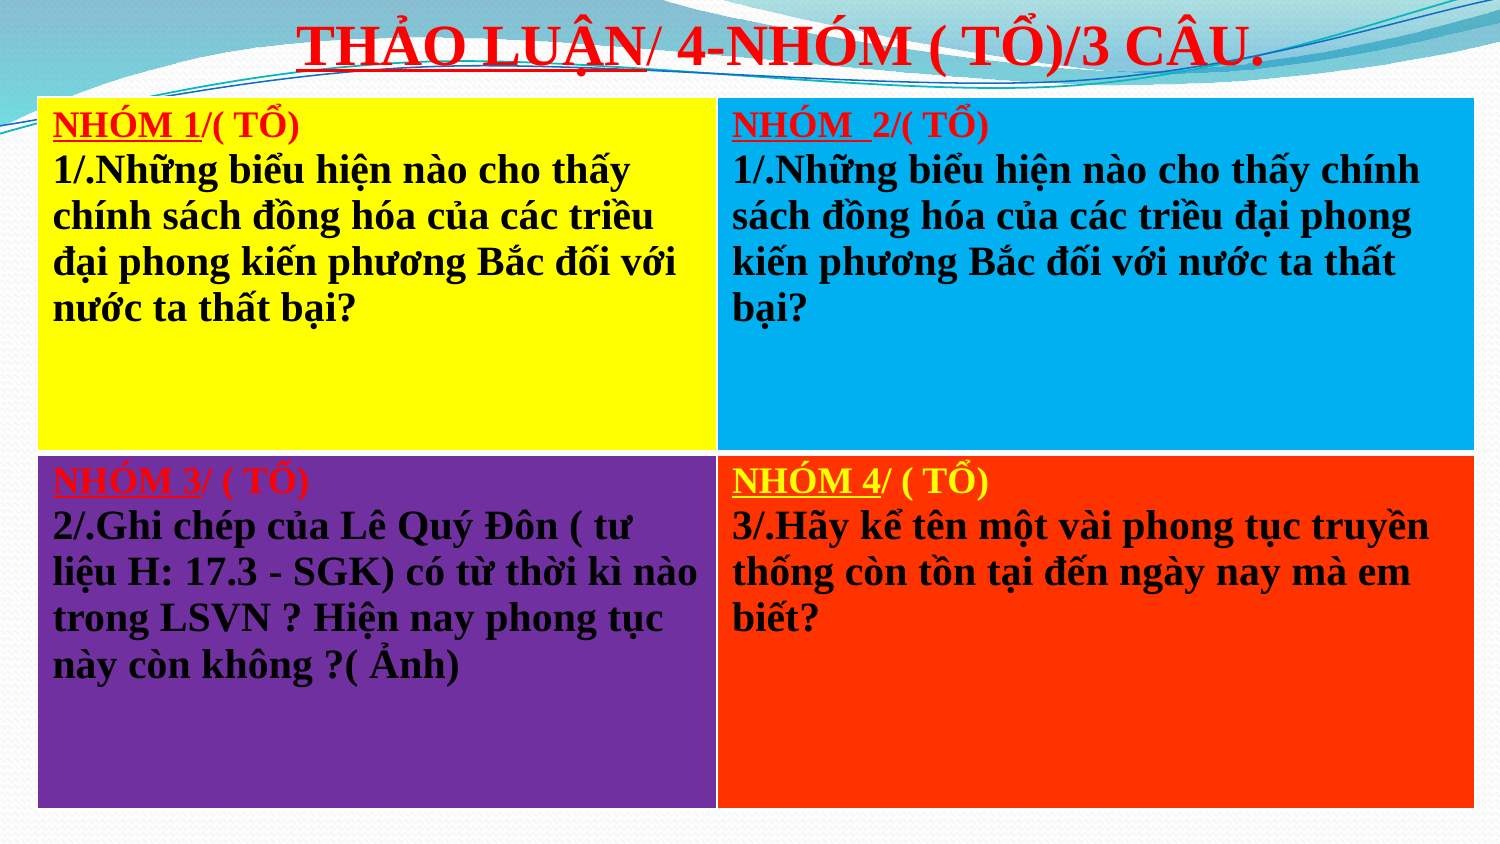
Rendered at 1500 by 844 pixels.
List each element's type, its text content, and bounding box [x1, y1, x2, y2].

table_cell NHÓM 4/ ( TỔ) 3/.Hãy kể tên một vài phong tục truyền thống còn tồn tại đến ngày nay mà em biết? [718, 456, 1474, 808]
text_box THẢO LUẬN/ 4-NHÓM ( TỔ)/3 CÂU. [281, 0, 1281, 85]
table_cell NHÓM 3/ ( TỔ) 2/.Ghi chép của Lê Quý Đôn ( tư liệu H: 17.3 - SGK) có từ thời kì nào trong LSVN ? Hiện nay phong tục này còn không ?( Ảnh) [38, 456, 716, 808]
table_header NHÓM 1/( TỔ) 1/.Những biểu hiện nào cho thấy chính sách đồng hóa của các triều đại phong kiến phương Bắc đối với nước ta thất bại? [38, 98, 716, 450]
table_header NHÓM 2/( TỔ) 1/.Những biểu hiện nào cho thấy chính sách đồng hóa của các triều đại phong kiến phương Bắc đối với nước ta thất bại? [718, 98, 1474, 450]
